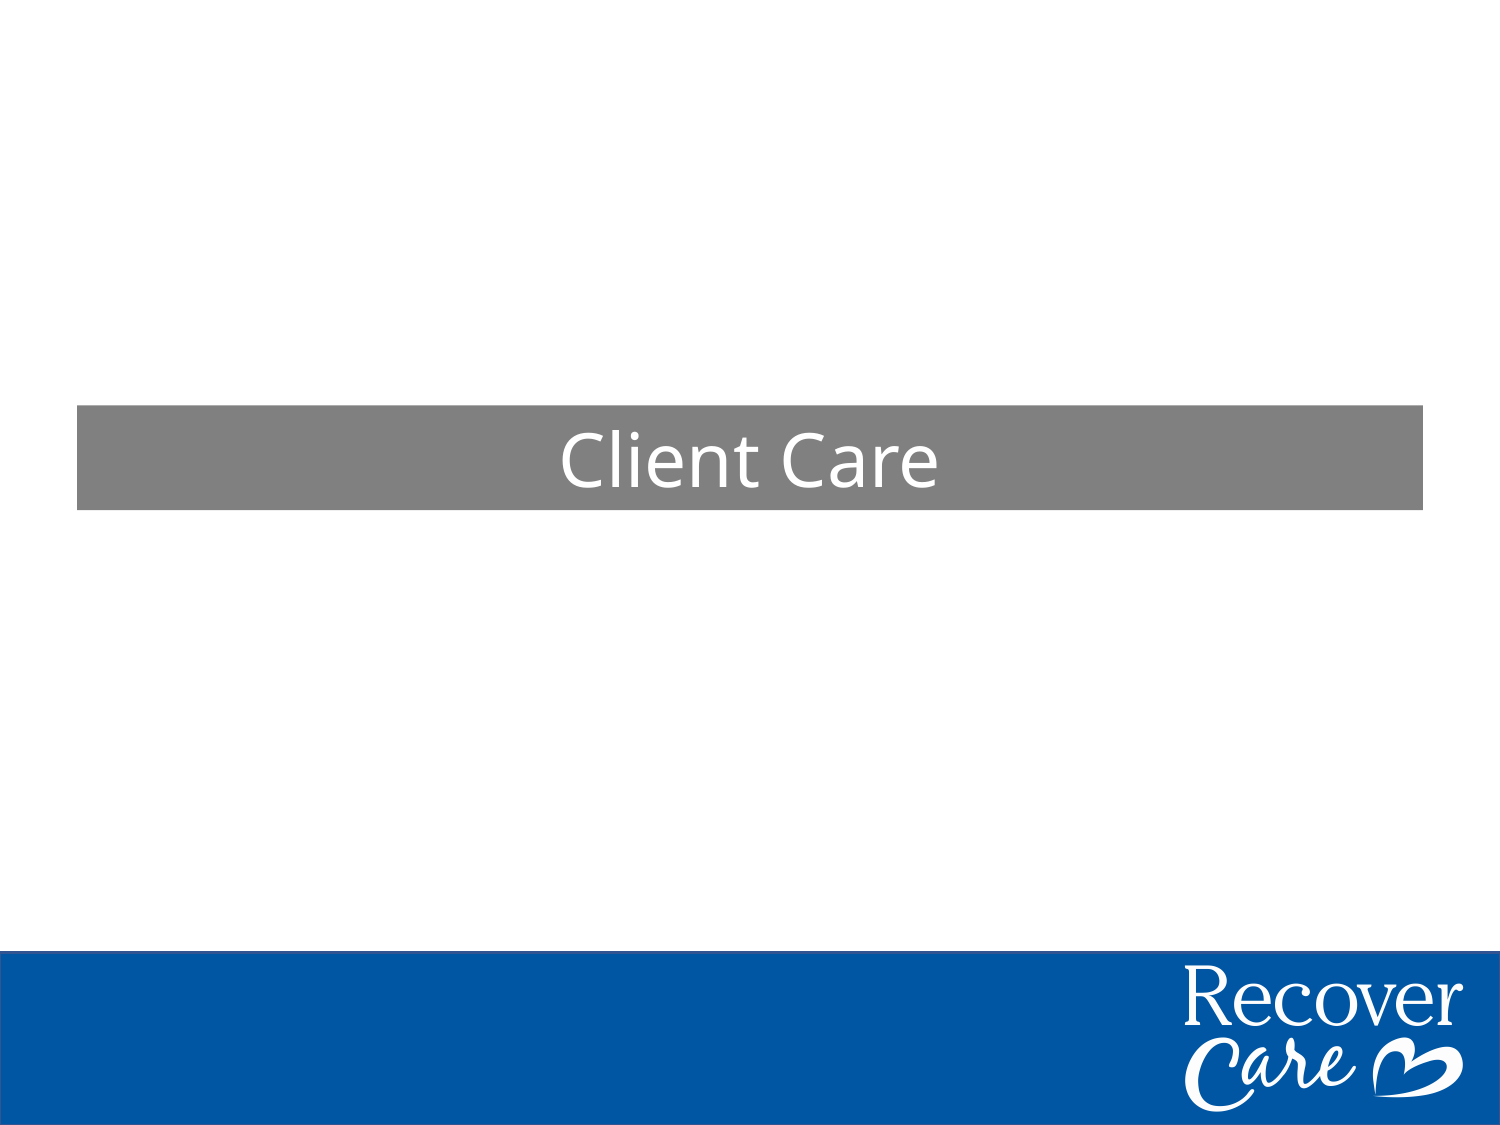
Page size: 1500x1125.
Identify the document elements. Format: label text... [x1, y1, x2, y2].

text_box Client Care [77, 405, 1423, 511]
picture [1148, 946, 1500, 1125]
